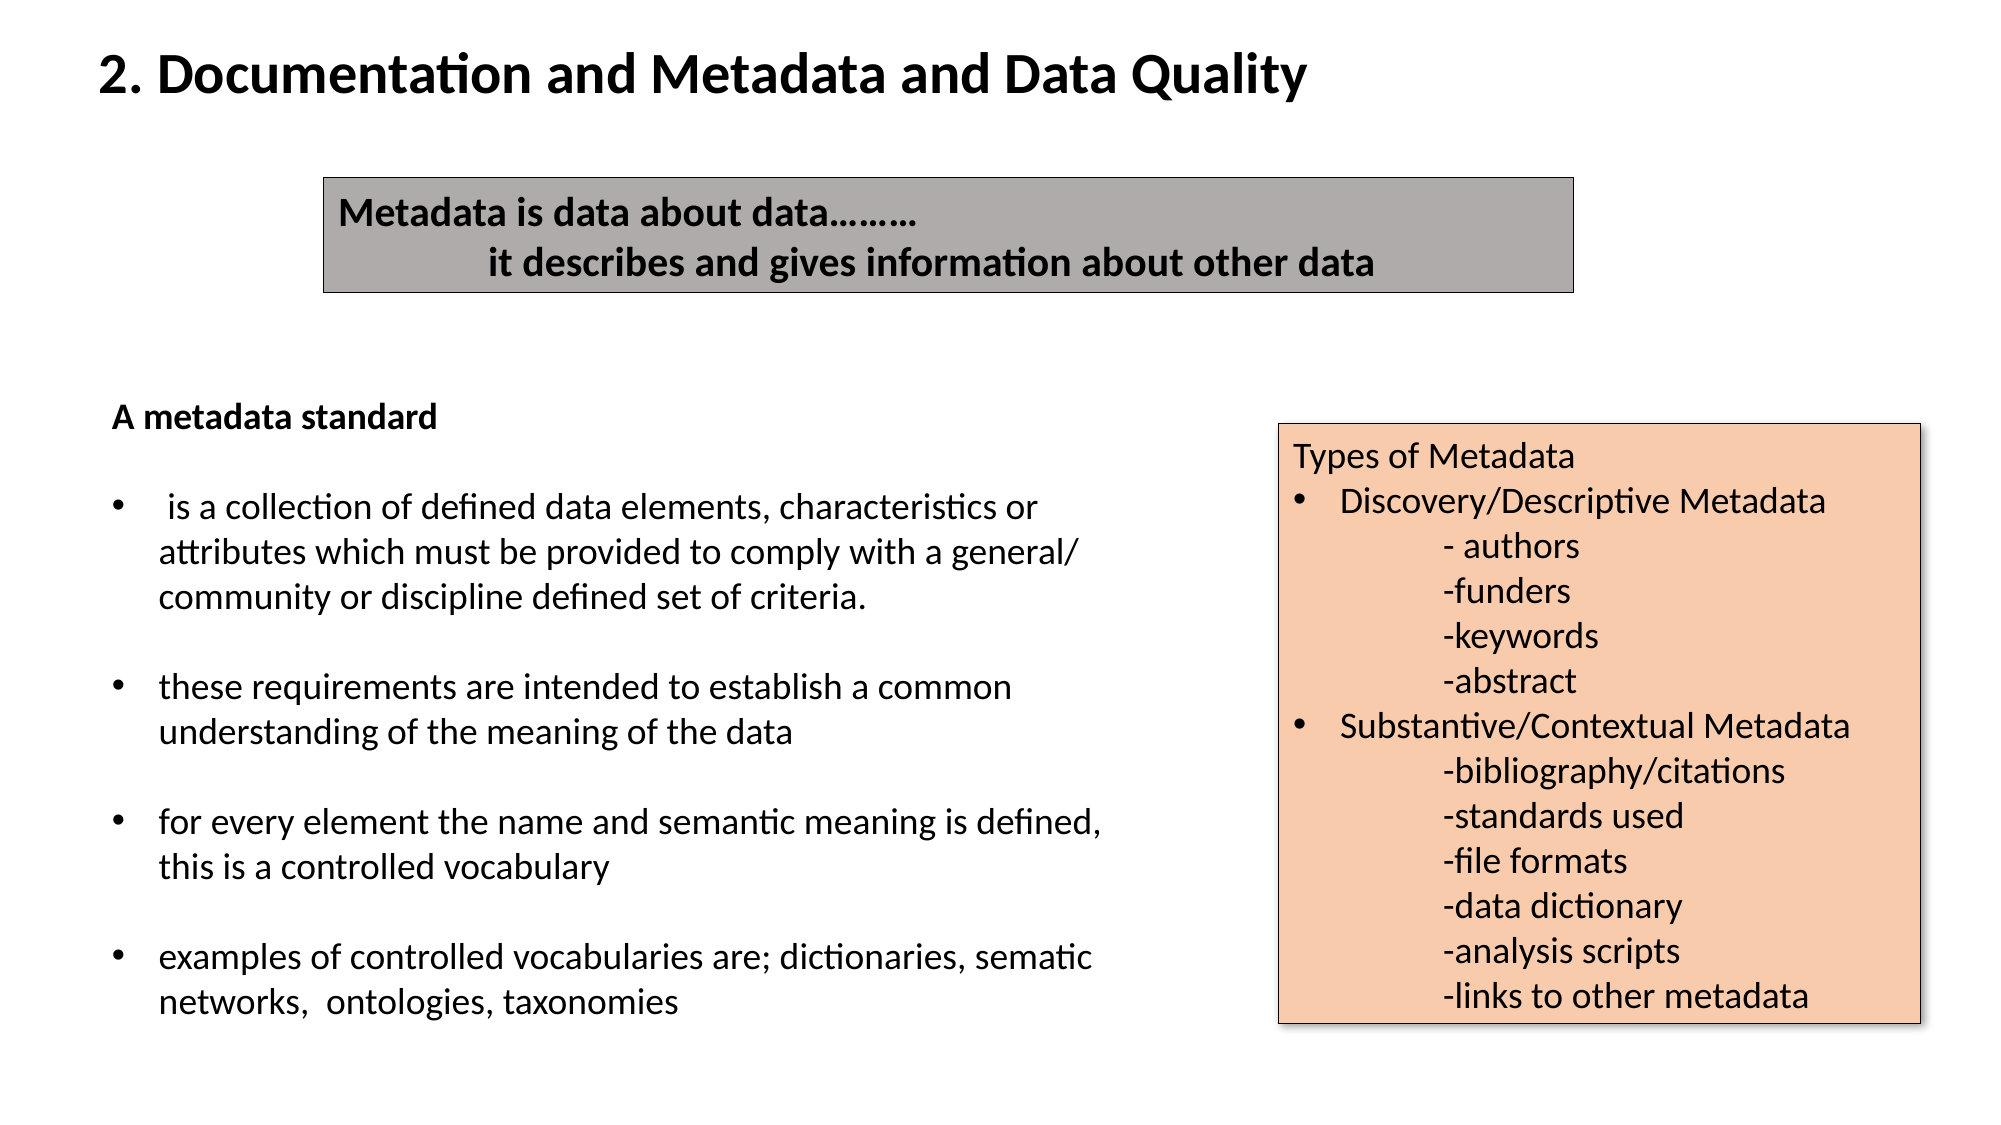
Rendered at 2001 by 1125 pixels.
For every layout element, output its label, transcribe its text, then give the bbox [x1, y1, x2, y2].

text_box A metadata standard is a collection of defined data elements, characteristics or attributes which must be provided to comply with a general/ community or discipline defined set of criteria. these requirements are intended to establish a common understanding of the meaning of the data for every element the name and semantic meaning is defined, this is a controlled vocabulary examples of controlled vocabularies are; dictionaries, sematic networks, ontologies, taxonomies [96, 384, 1162, 1030]
text_box 2. Documentation and Metadata and Data Quality [84, 27, 1636, 177]
text_box Types of Metadata Discovery/Descriptive Metadata - authors -funders -keywords -abstract Substantive/Contextual Metadata -bibliography/citations -standards used -file formats -data dictionary -analysis scripts -links to other metadata [1278, 423, 1921, 1024]
text_box Metadata is data about data……… it describes and gives information about other data [323, 177, 1574, 293]
